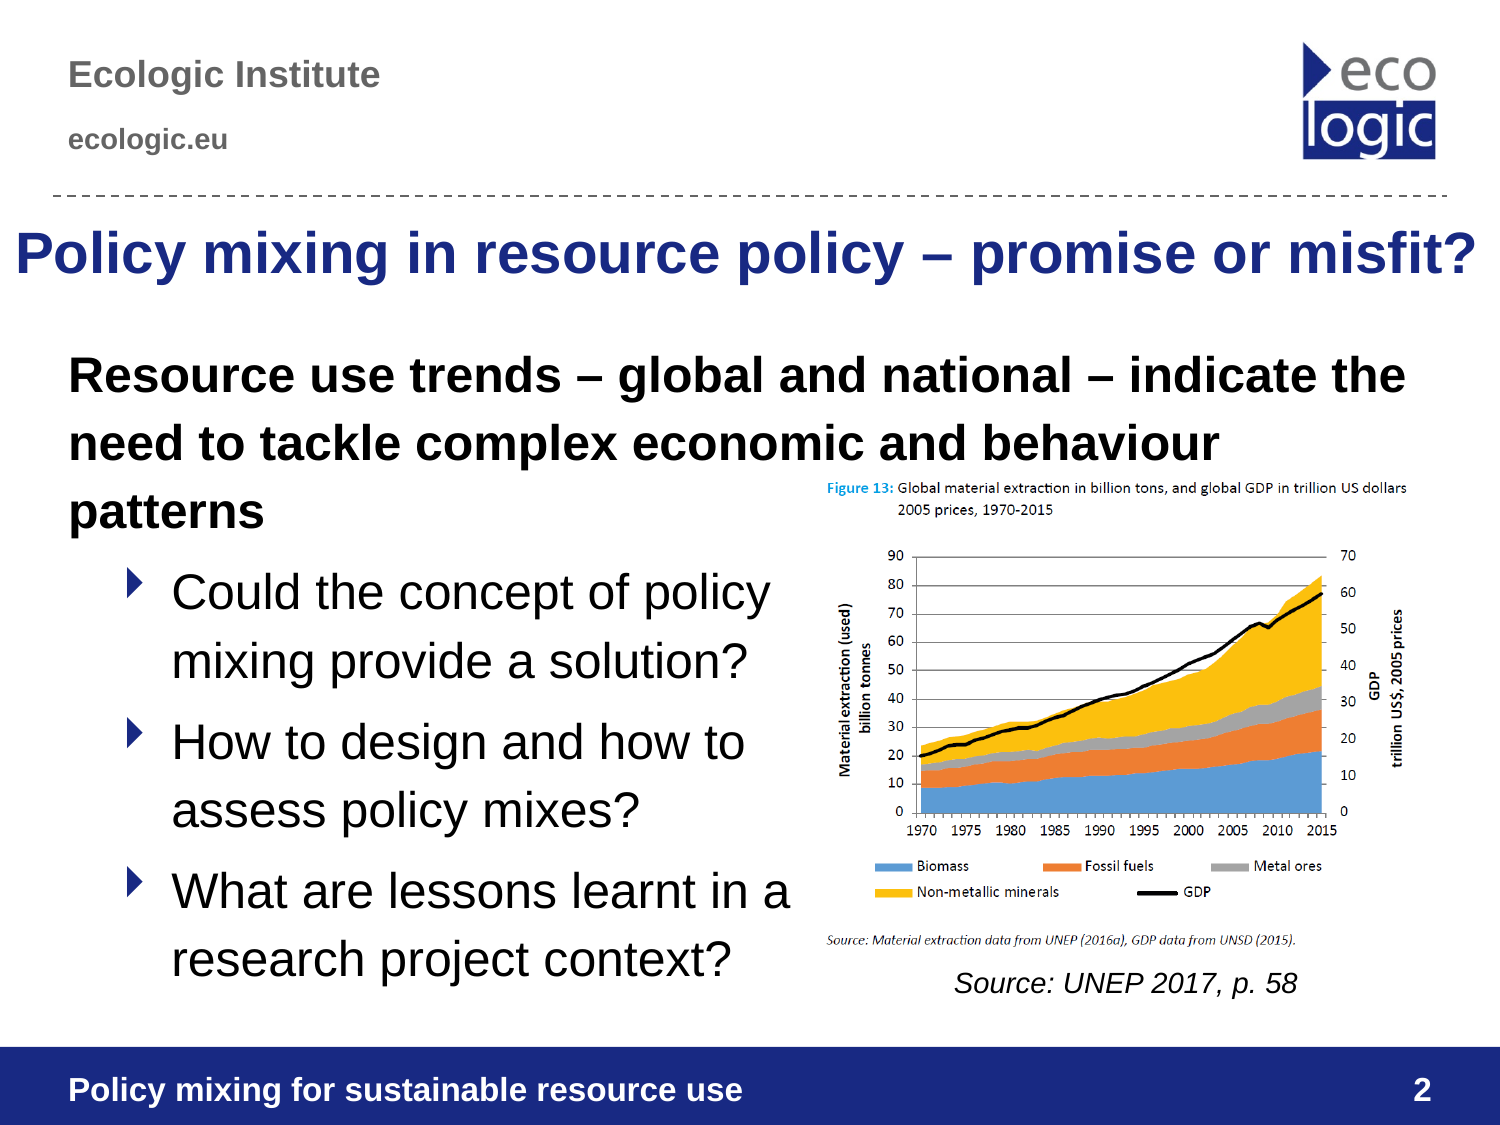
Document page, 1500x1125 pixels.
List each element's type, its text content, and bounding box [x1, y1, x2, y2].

picture [820, 479, 1412, 951]
picture [1302, 41, 1436, 160]
footer Policy mixing for sustainable resource use [53, 1057, 1081, 1118]
list Resource use trends – global and national – indicate the need to tackle complex economic and behaviour patterns Could the concept of policy mixing provide a solution? How to design and how to assess policy mixes? What are lessons learnt in a research project context? [53, 326, 1447, 1005]
slide_number 2 [1340, 1057, 1447, 1118]
text_box Source: UNEP 2017, p. 58 [938, 959, 1412, 1012]
title Policy mixing in resource policy – promise or misfit? [0, 208, 1500, 304]
